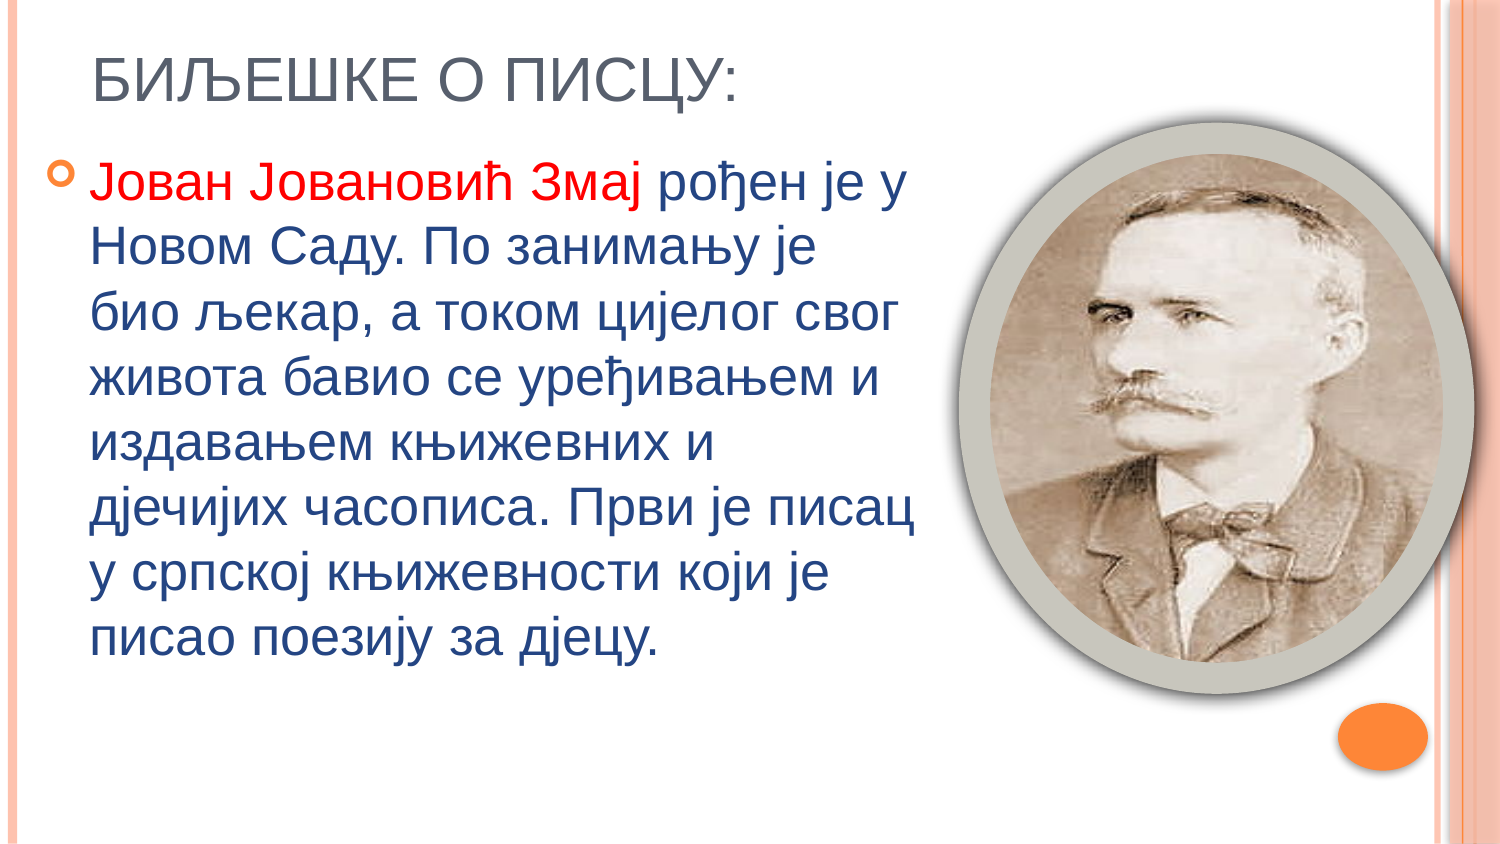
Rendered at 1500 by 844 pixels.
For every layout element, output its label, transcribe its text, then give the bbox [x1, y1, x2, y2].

picture [973, 137, 1460, 679]
list Јован Јовановић Змај рођен је у Новом Саду. По занимању је био љекар, а током цијелог свог живота бавио се уређивањем и издавањем књижевних и дјечијих часописа. Први је писац у српској књижевности који је писао поезију за дјецу. [29, 138, 939, 844]
title БИЉЕШКЕ О ПИСЦУ: [76, 32, 1302, 122]
